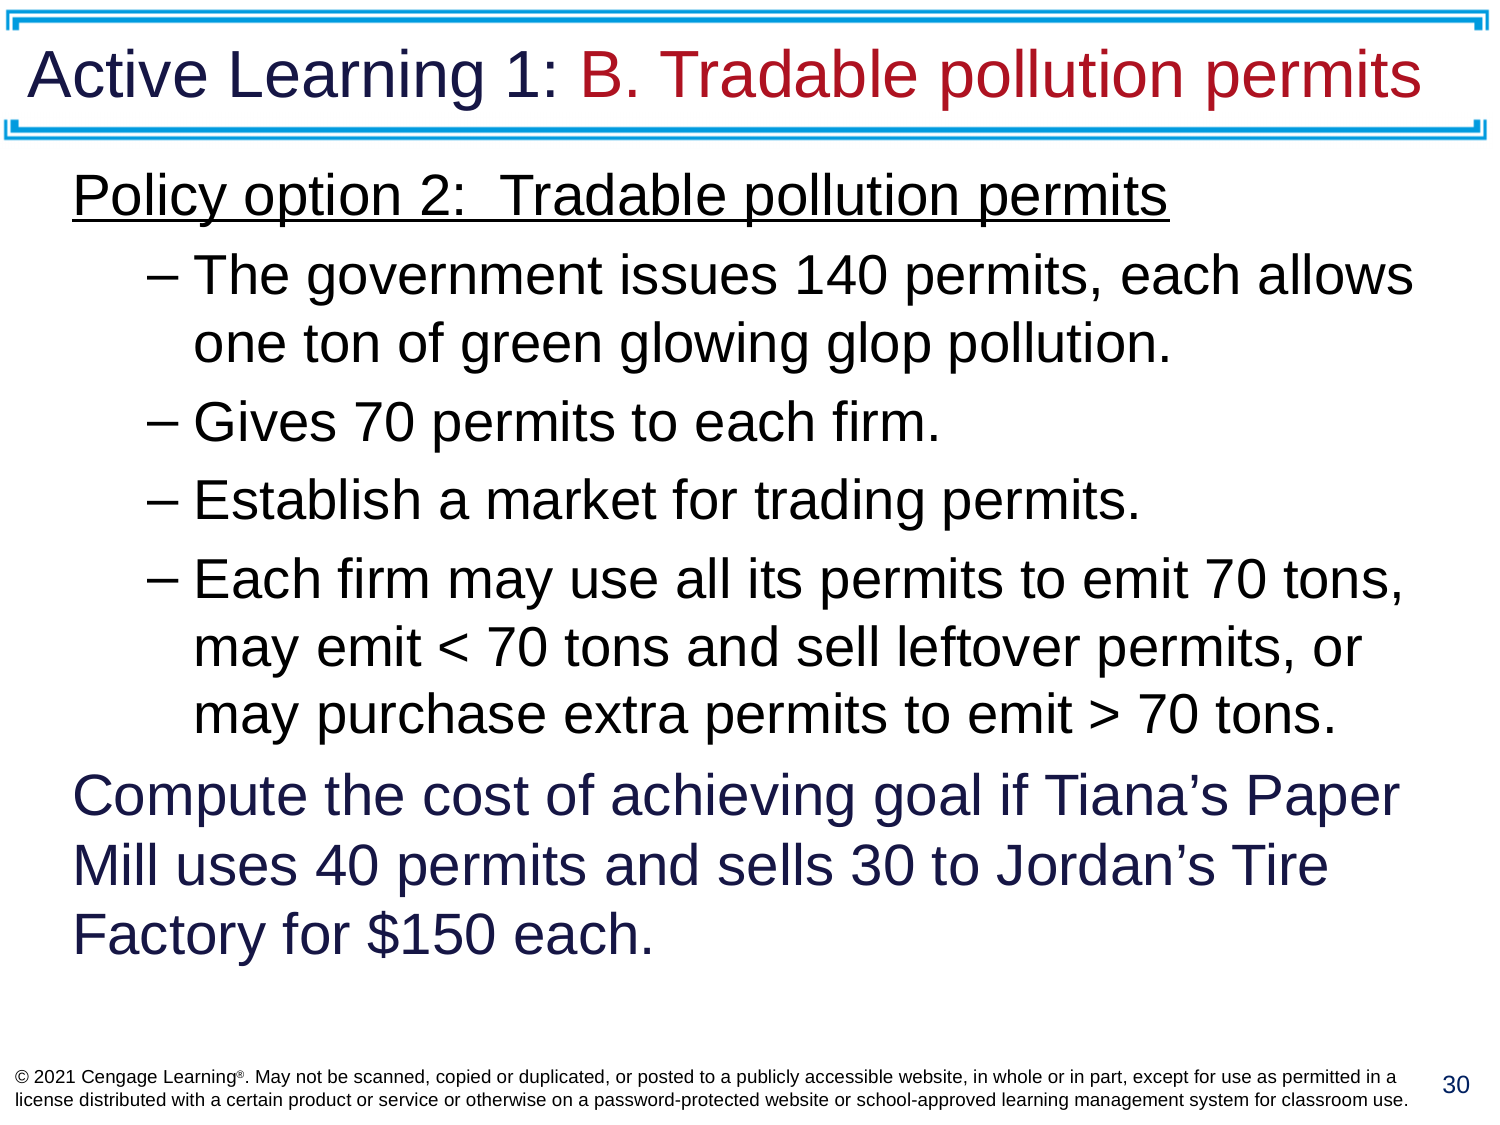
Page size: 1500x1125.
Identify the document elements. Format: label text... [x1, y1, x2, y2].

picture [1, 113, 1492, 148]
footer © 2021 Cengage Learning®. May not be scanned, copied or duplicated, or posted to a publicly accessible website, in whole or in part, except for use as permitted in a license distributed with a certain product or service or otherwise on a password-protected website or school-approved learning management system for classroom use. [0, 1050, 1425, 1125]
slide_number 30 [1425, 1060, 1500, 1125]
picture [0, 1, 1494, 38]
title Active Learning 1: B. Tradable pollution permits [12, 16, 1475, 125]
list Policy option 2: Tradable pollution permits The government issues 140 permits, each allows one ton of green glowing glop pollution. Gives 70 permits to each firm. Establish a market for trading permits. Each firm may use all its permits to emit 70 tons, may emit < 70 tons and sell leftover permits, or may purchase extra permits to emit > 70 tons. Compute the cost of achieving goal if Tiana’s Paper Mill uses 40 permits and sells 30 to Jordan’s Tire Factory for $150 each. [56, 149, 1455, 1058]
